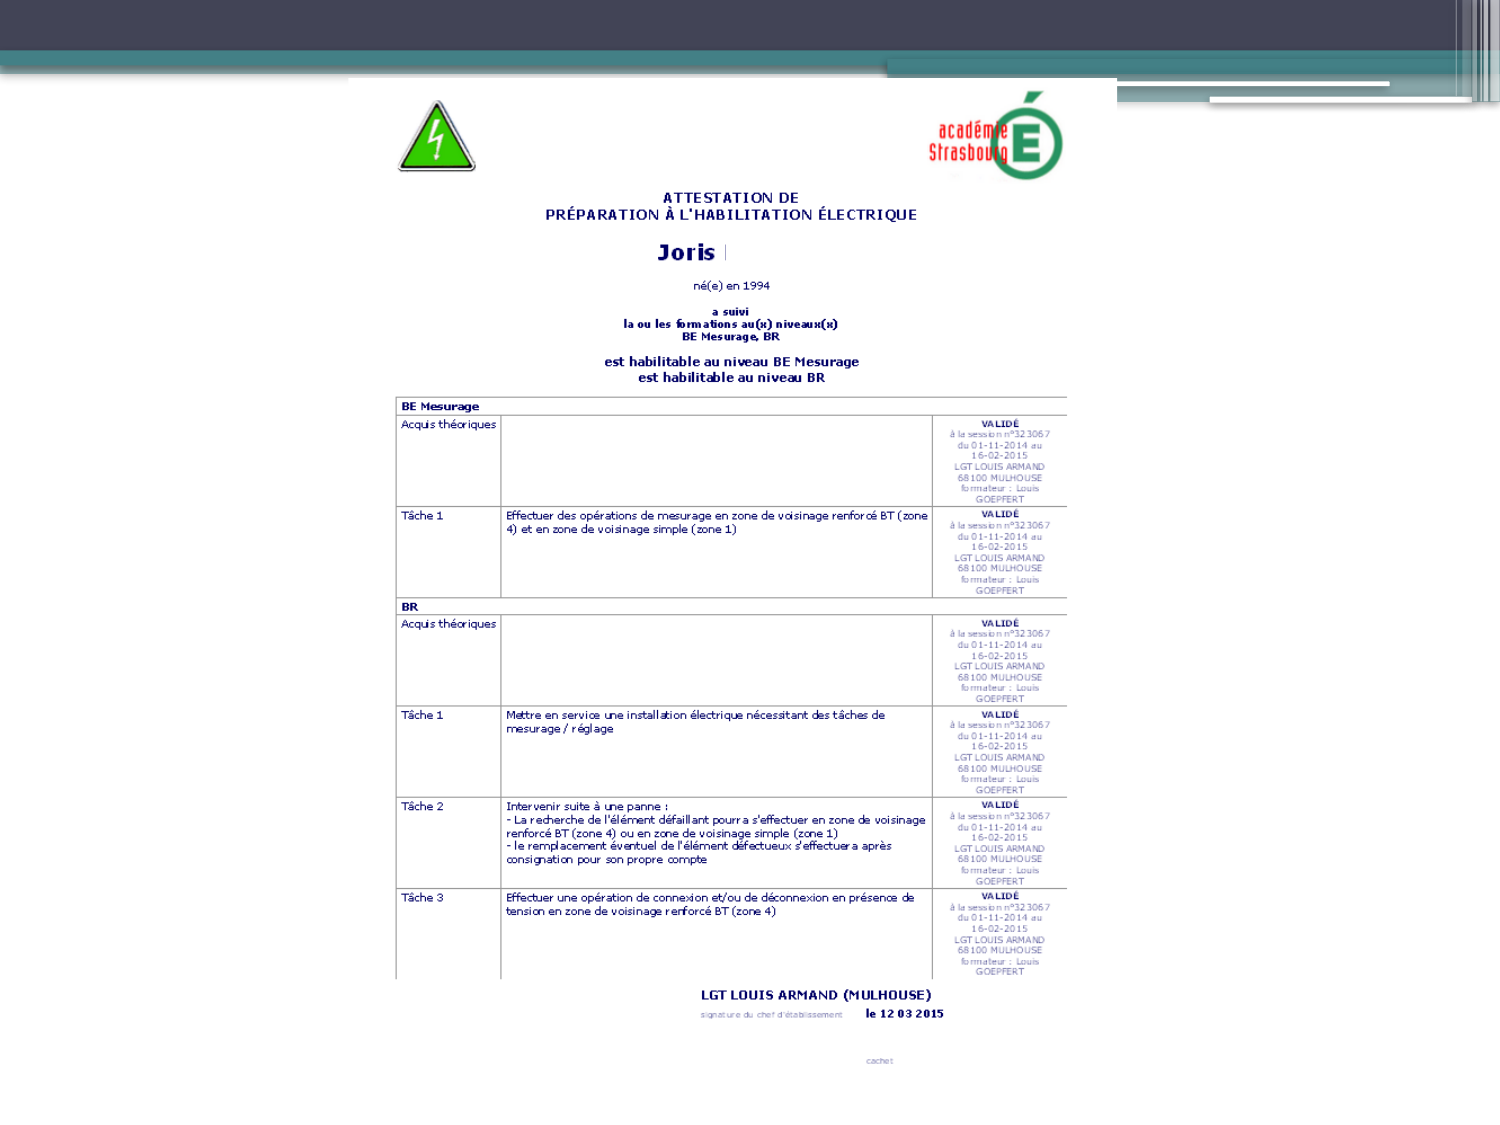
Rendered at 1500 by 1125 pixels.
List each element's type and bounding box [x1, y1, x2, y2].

text_box [348, 77, 1118, 1083]
